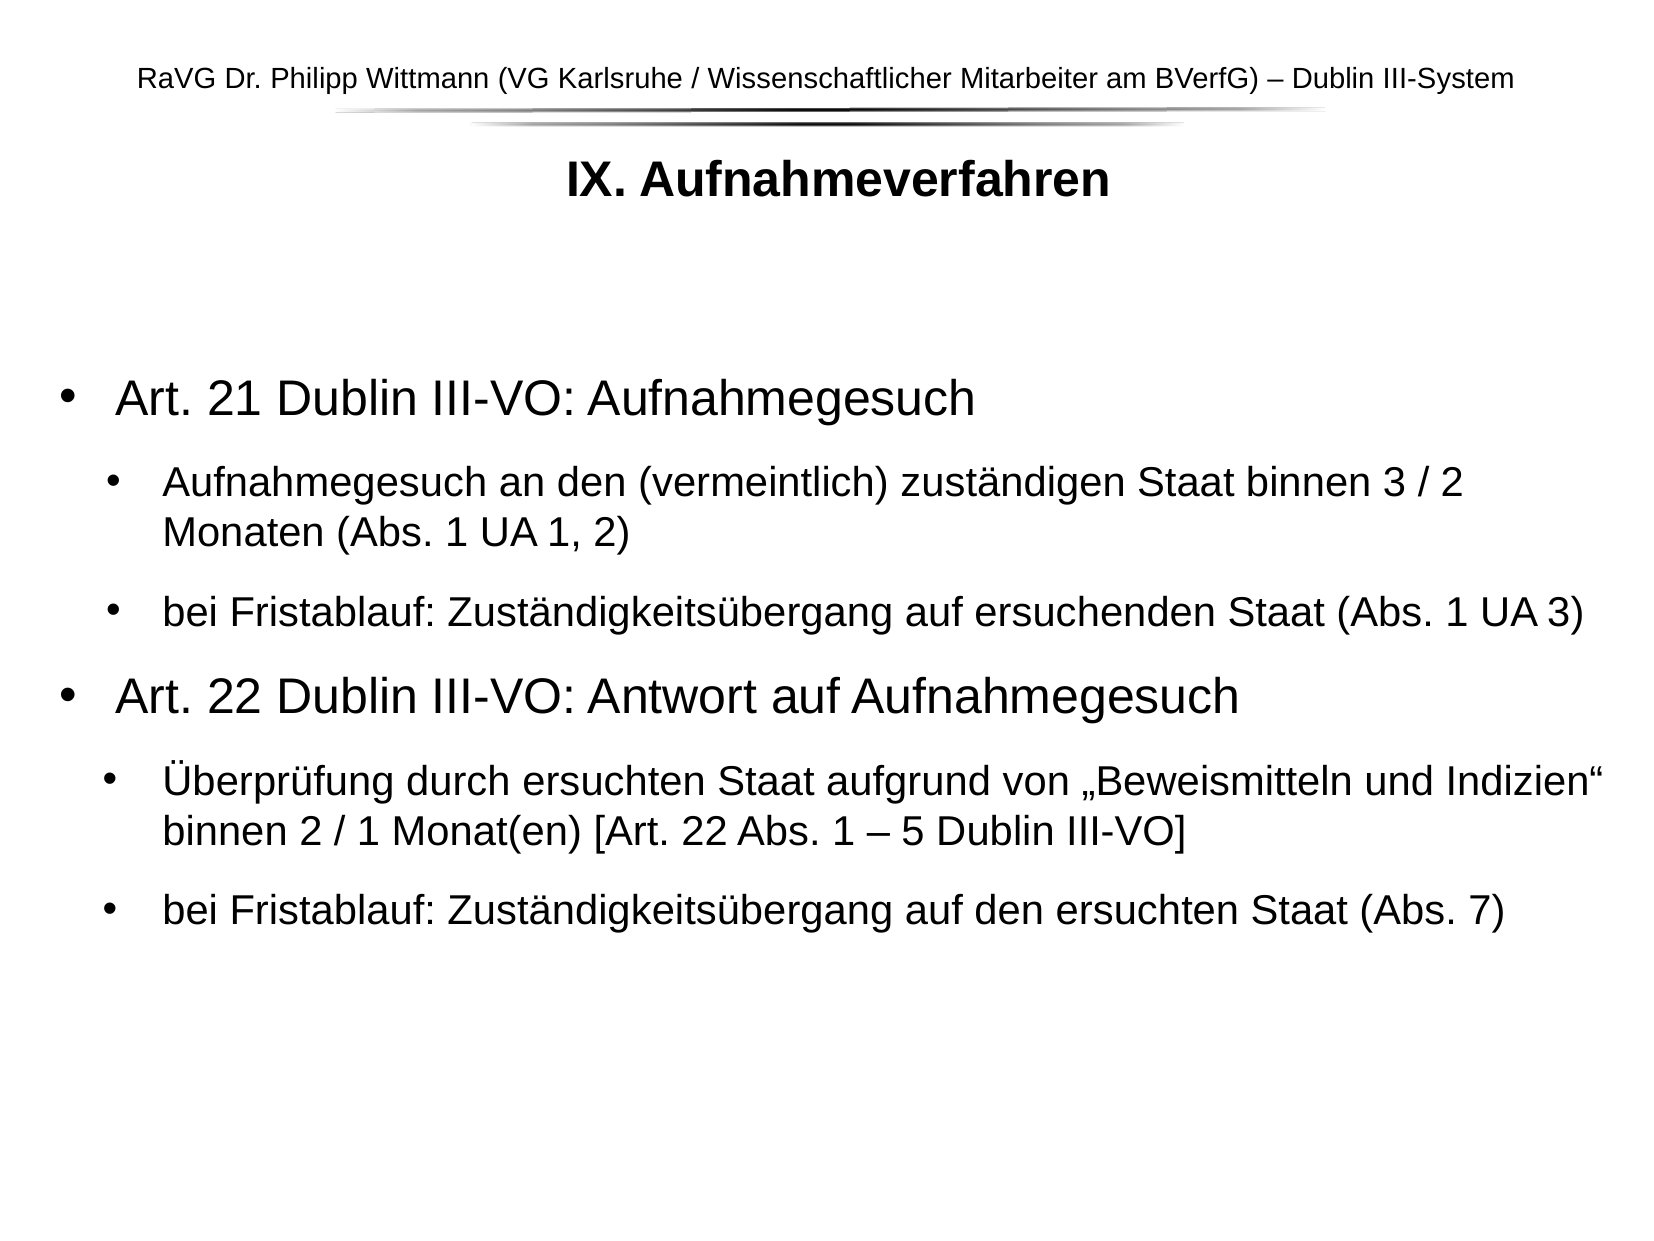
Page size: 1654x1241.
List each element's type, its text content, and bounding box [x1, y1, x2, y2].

text_box RaVG Dr. Philipp Wittmann (VG Karlsruhe / Wissenschaftlicher Mitarbeiter am BVerfG) – Dublin III-System [82, 49, 1571, 140]
picture [332, 106, 1326, 115]
picture [468, 121, 1185, 128]
text_box IX. Aufnahmeverfahren Art. 21 Dublin III-VO: Aufnahmegesuch Aufnahmegesuch an den (vermeintlich) zuständigen Staat binnen 3 / 2 Monaten (Abs. 1 UA 1, 2) bei Fristablauf: Zuständigkeitsübergang auf ersuchenden Staat (Abs. 1 UA 3) Art. 22 Dublin III-VO: Antwort auf Aufnahmegesuch Überprüfung durch ersuchten Staat aufgrund von „Beweismitteln und Indizien“ binnen 2 / 1 Monat(en) [Art. 22 Abs. 1 – 5 Dublin III-VO] bei Fristablauf: Zuständigkeitsübergang auf den ersuchten Staat (Abs. 7) [59, 146, 1619, 1211]
